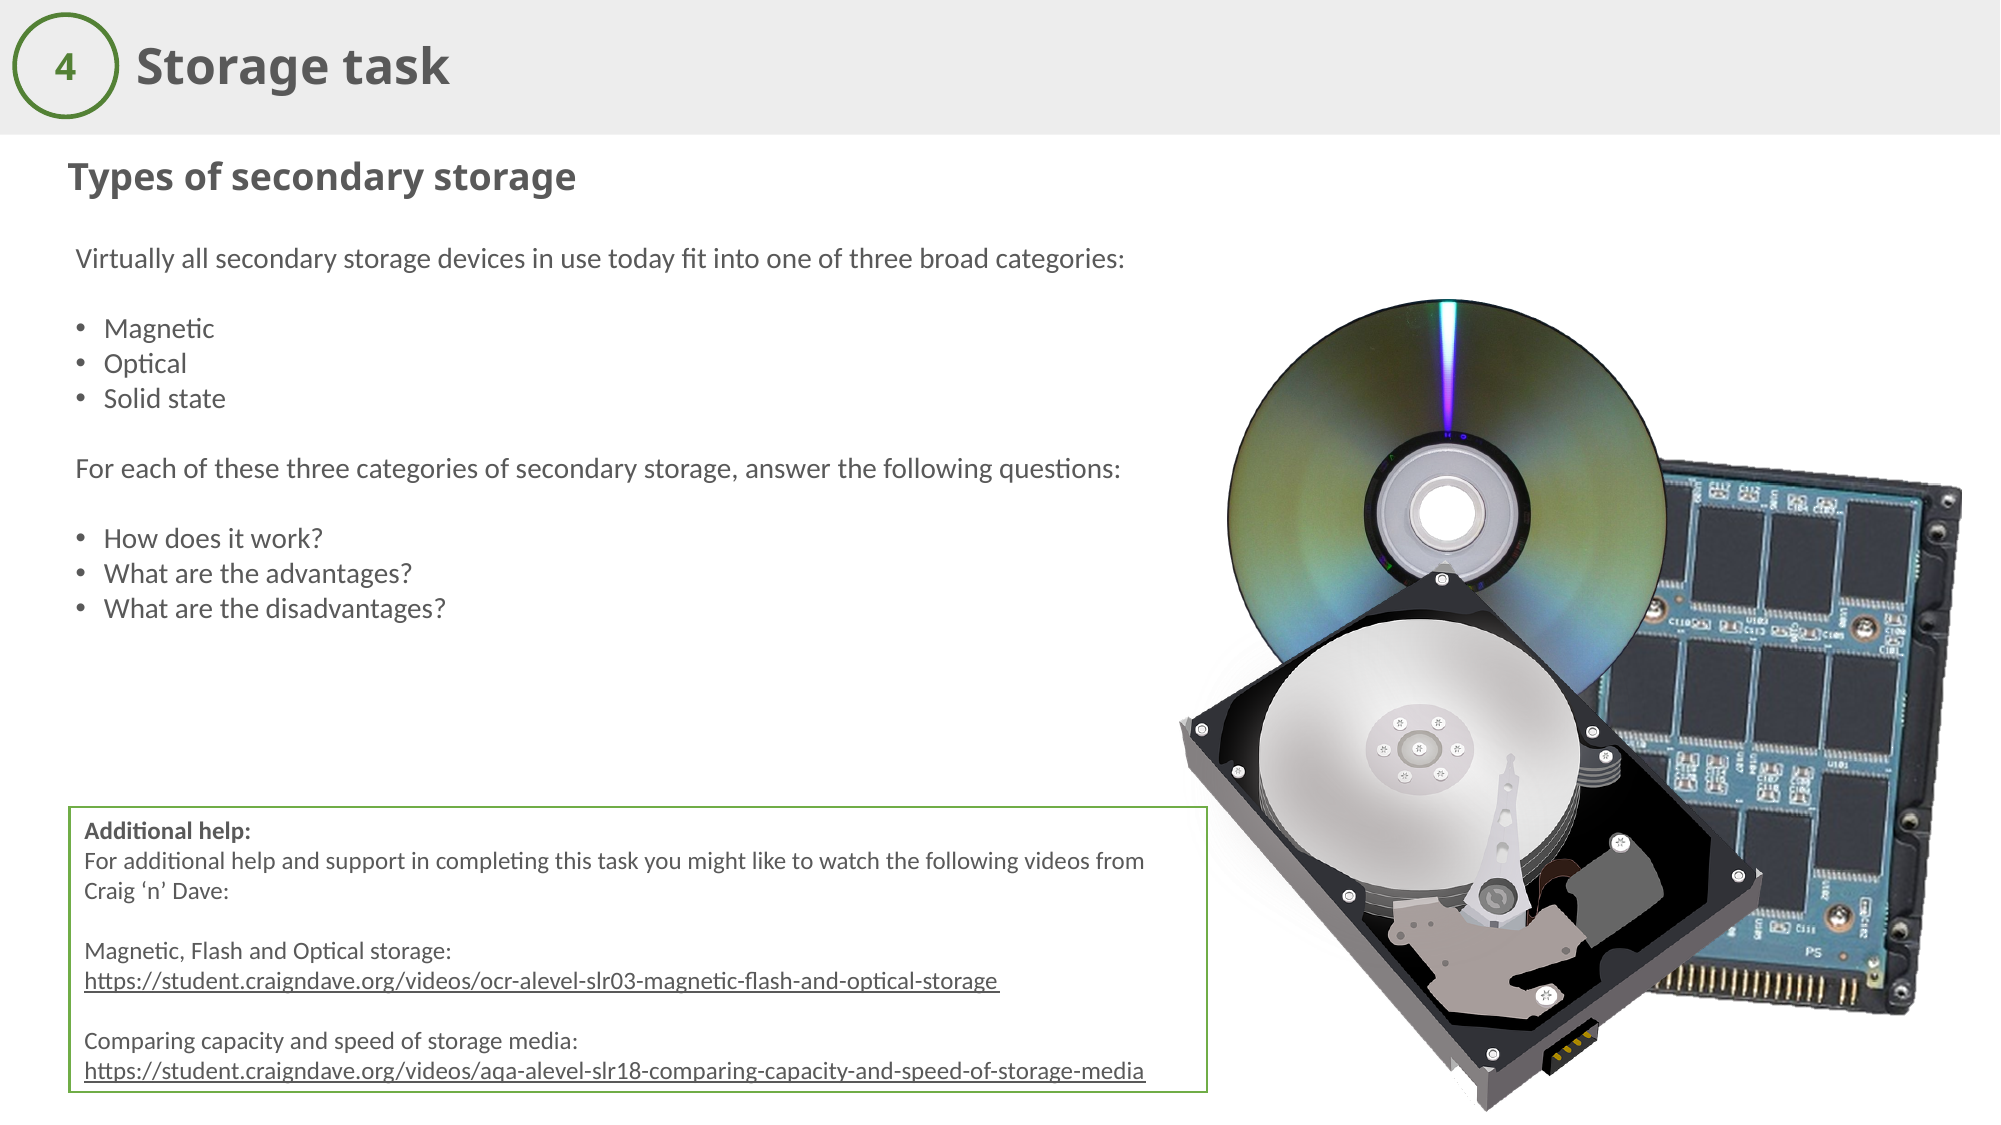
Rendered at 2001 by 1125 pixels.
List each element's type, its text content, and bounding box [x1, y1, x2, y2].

text_box Types of secondary storage [52, 148, 909, 209]
text_box [0, 0, 2000, 135]
text_box Additional help: For additional help and support in completing this task you might like to watch the following videos from Craig ‘n’ Dave: Magnetic, Flash and Optical storage: https://student.craigndave.org/videos/ocr-alevel-slr03-magnetic-flash-and-optical-storage Comparing capacity and speed of storage media: https://student.craigndave.org/videos/aqa-alevel-slr18-comparing-capacity-and-speed-of-storage-media [68, 806, 1179, 1093]
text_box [1179, 299, 1979, 1112]
text_box Virtually all secondary storage devices in use today fit into one of three broad categories: Magnetic Optical Solid state For each of these three categories of secondary storage, answer the following questions: How does it work? What are the advantages? What are the disadvantages? [60, 232, 1207, 687]
text_box Storage task [121, 13, 1669, 123]
text_box 4 [13, 13, 118, 118]
